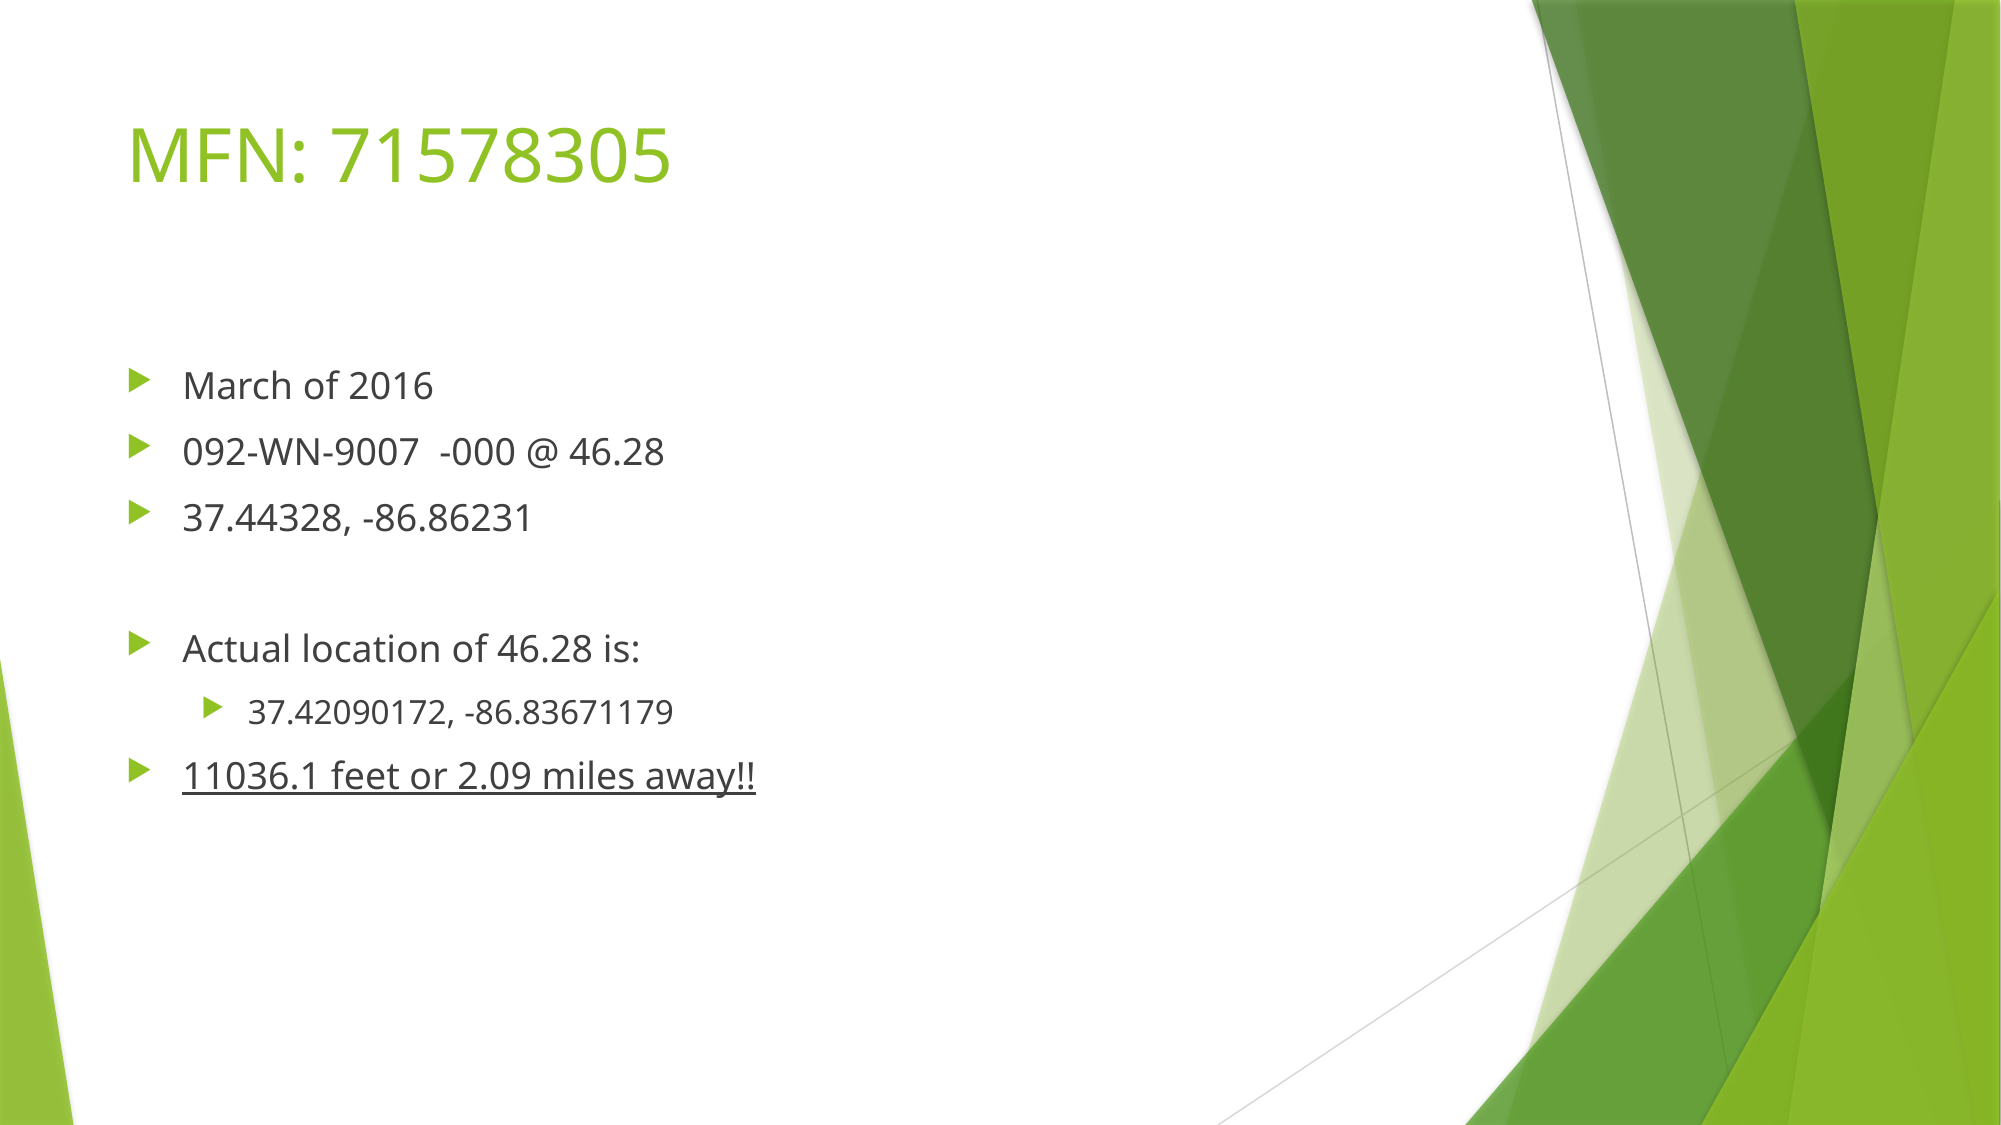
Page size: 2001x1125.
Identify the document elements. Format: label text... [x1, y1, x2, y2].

title MFN: 71578305 [111, 99, 1522, 317]
list March of 2016 092-WN-9007 -000 @ 46.28 37.44328, -86.86231 Actual location of 46.28 is: 37.42090172, -86.83671179 11036.1 feet or 2.09 miles away!! [111, 354, 1522, 992]
